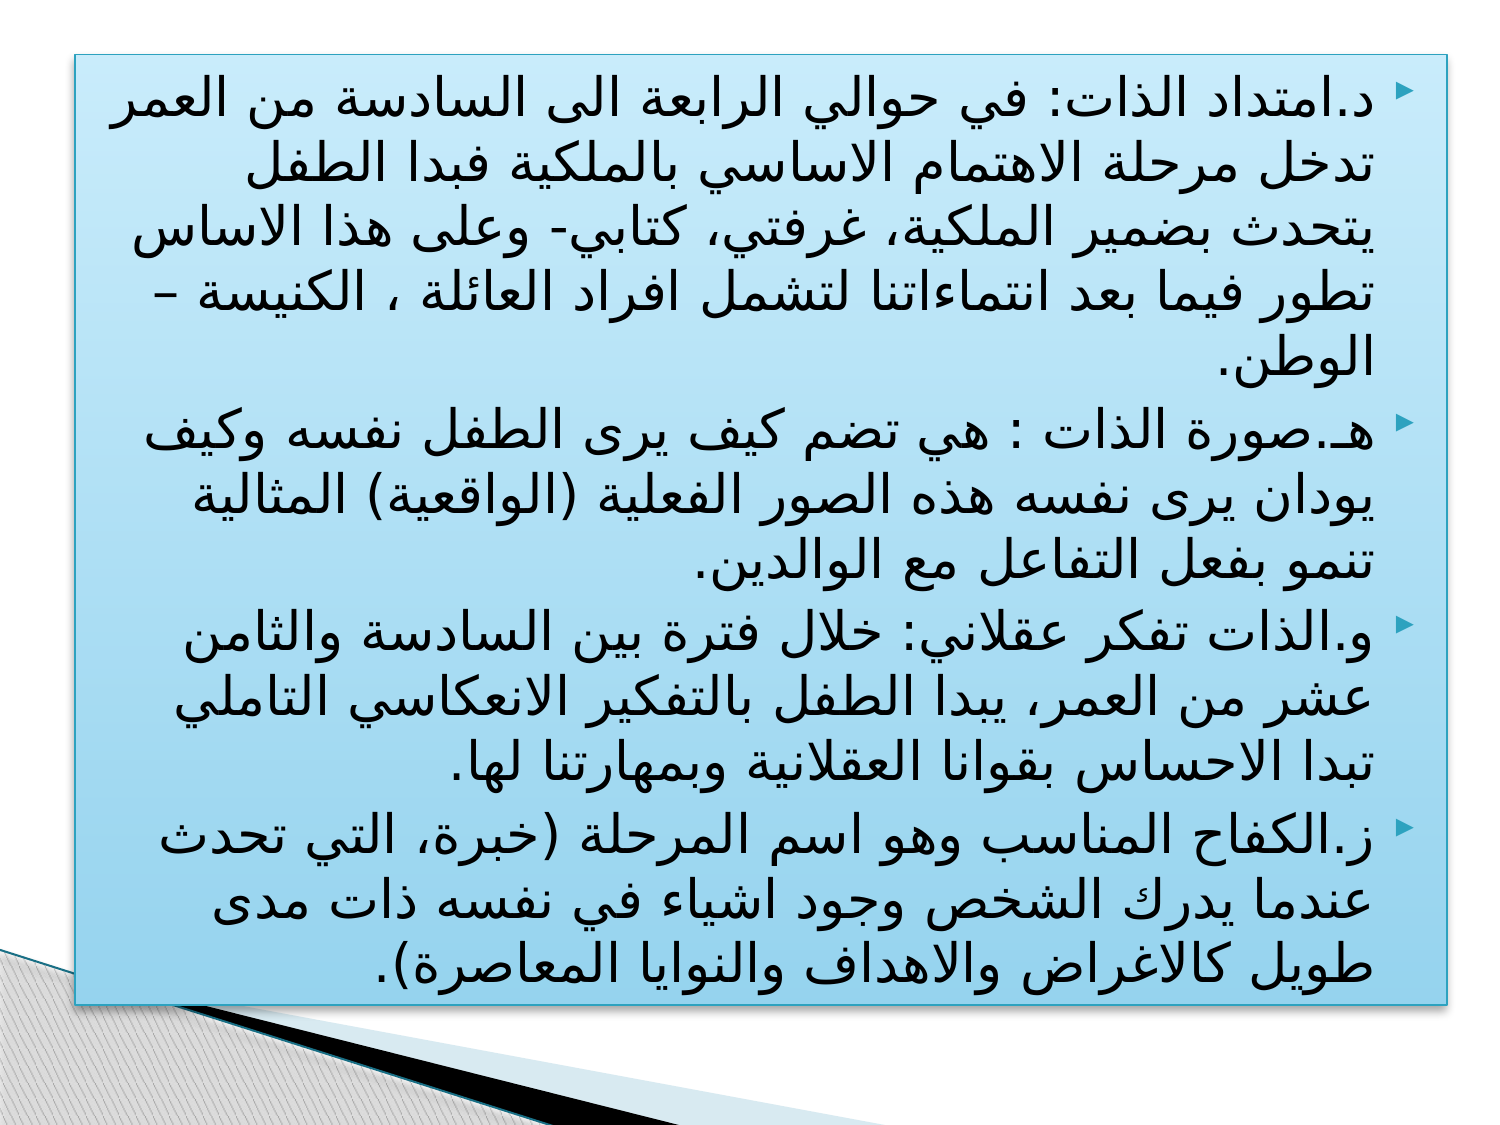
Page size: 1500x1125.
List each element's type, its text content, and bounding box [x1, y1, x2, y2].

list د.امتداد الذات: في حوالي الرابعة الى السادسة من العمر تدخل مرحلة الاهتمام الاساسي بالملكية فبدا الطفل يتحدث بضمير الملكية، غرفتي، كتابي- وعلى هذا الاساس تطور فيما بعد انتماءاتنا لتشمل افراد العائلة ، الكنيسة – الوطن. هـ.صورة الذات : هي تضم كيف يرى الطفل نفسه وكيف يودان يرى نفسه هذه الصور الفعلية (الواقعية) المثالية تنمو بفعل التفاعل مع الوالدين. و.الذات تفكر عقلاني: خلال فترة بين السادسة والثامن عشر من العمر، يبدا الطفل بالتفكير الانعكاسي التاملي تبدا الاحساس بقوانا العقلانية وبمهارتنا لها. ز.الكفاح المناسب وهو اسم المرحلة (خبرة، التي تحدث عندما يدرك الشخص وجود اشياء في نفسه ذات مدى طويل كالاغراض والاهداف والنوايا المعاصرة). [74, 54, 1448, 1006]
